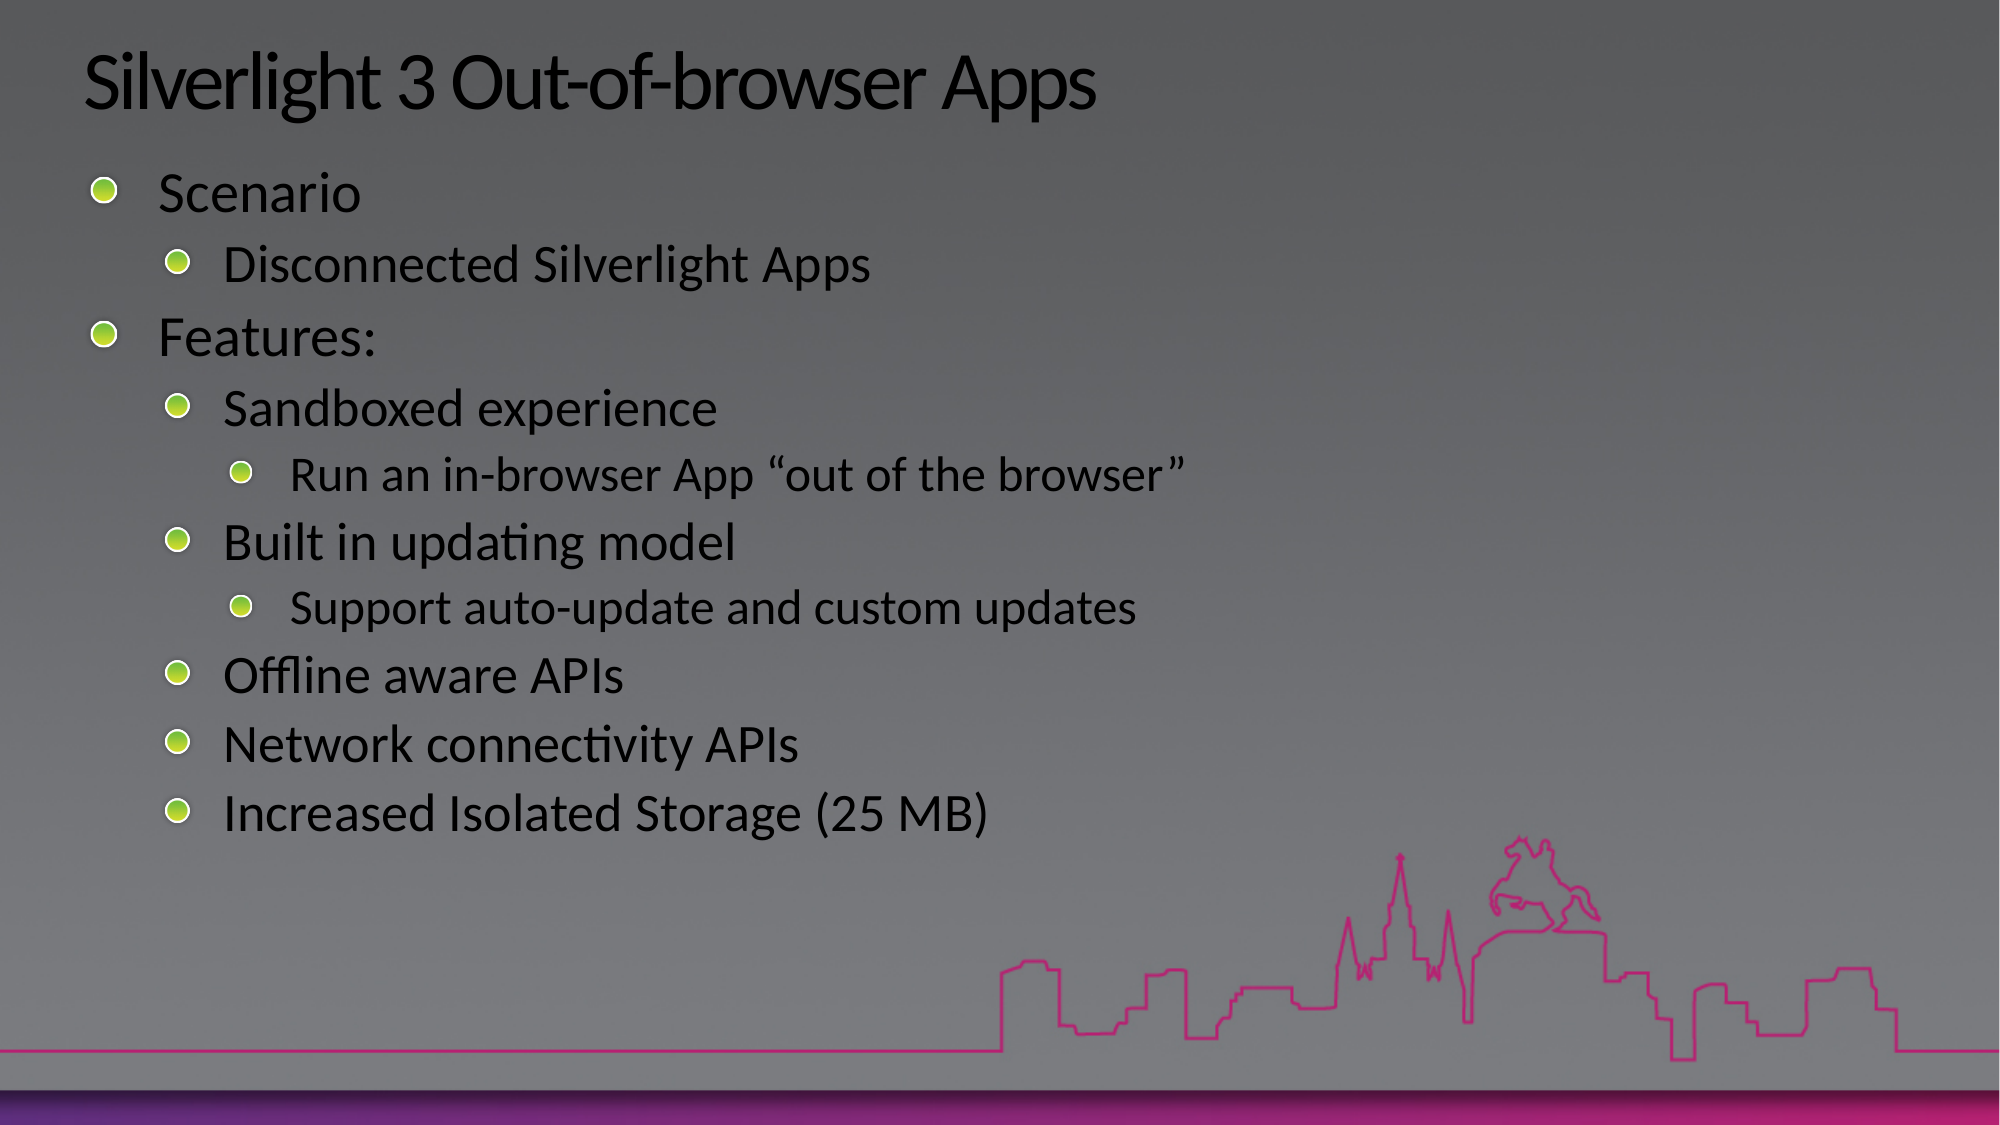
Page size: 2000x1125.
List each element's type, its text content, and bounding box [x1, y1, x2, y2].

title Silverlight 3 Out-of-browser Apps [83, 37, 1917, 129]
list Scenario Disconnected Silverlight Apps Features: Sandboxed experience Run an in-browser App “out of the browser” Built in updating model Support auto-update and custom updates Offline aware APIs Network connectivity APIs Increased Isolated Storage (25 MB) [83, 162, 1917, 871]
picture [0, 0, 2000, 1125]
